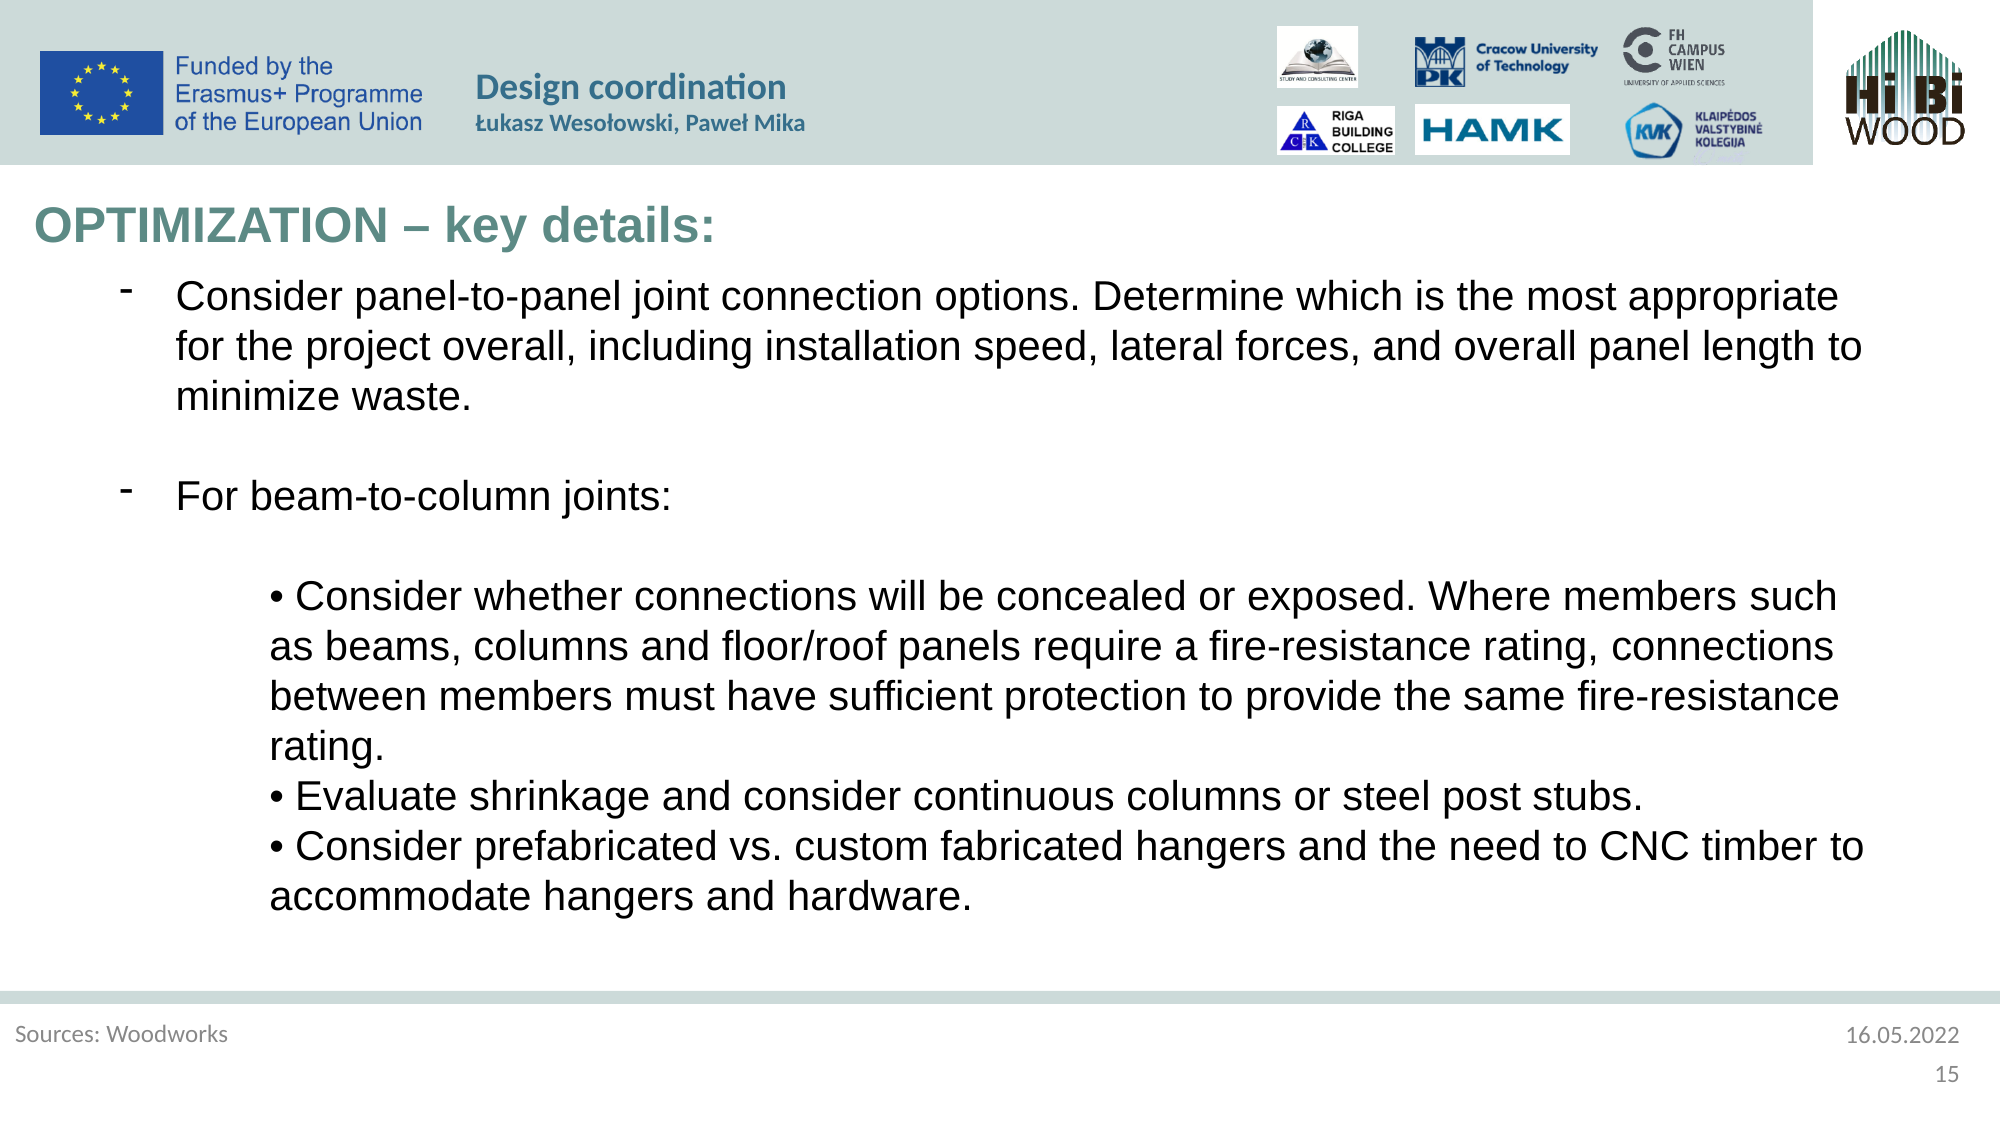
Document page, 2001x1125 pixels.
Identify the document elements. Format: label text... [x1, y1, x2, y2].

picture [40, 51, 422, 135]
text_box Consider panel-to-panel joint connection options. Determine which is the most appropriate for the project overall, including installation speed, lateral forces, and overall panel length to minimize waste. For beam-to-column joints: • Consider whether connections will be concealed or exposed. Where members such as beams, columns and floor/roof panels require a fire-resistance rating, connections between members must have sufficient protection to provide the same fire-resistance rating. • Evaluate shrinkage and consider continuous columns or steel post stubs. • Consider prefabricated vs. custom fabricated hangers and the need to CNC timber to accommodate hangers and hardware. [104, 261, 1896, 977]
picture [1277, 26, 1359, 54]
footer Sources: Woodworks [0, 1002, 675, 1063]
picture [1415, 37, 1598, 87]
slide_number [1524, 1003, 1975, 1042]
picture [1820, 11, 1987, 168]
picture [1277, 145, 1395, 155]
text_box OPTIMIZATION – key details: [19, 185, 1646, 261]
text_box Design coordination Łukasz Wesołowski, Paweł Mika [460, 54, 1520, 145]
picture [1415, 104, 1570, 155]
slide_number 15 [1524, 1042, 1975, 1103]
picture [1621, 97, 1766, 171]
picture [1621, 25, 1726, 87]
